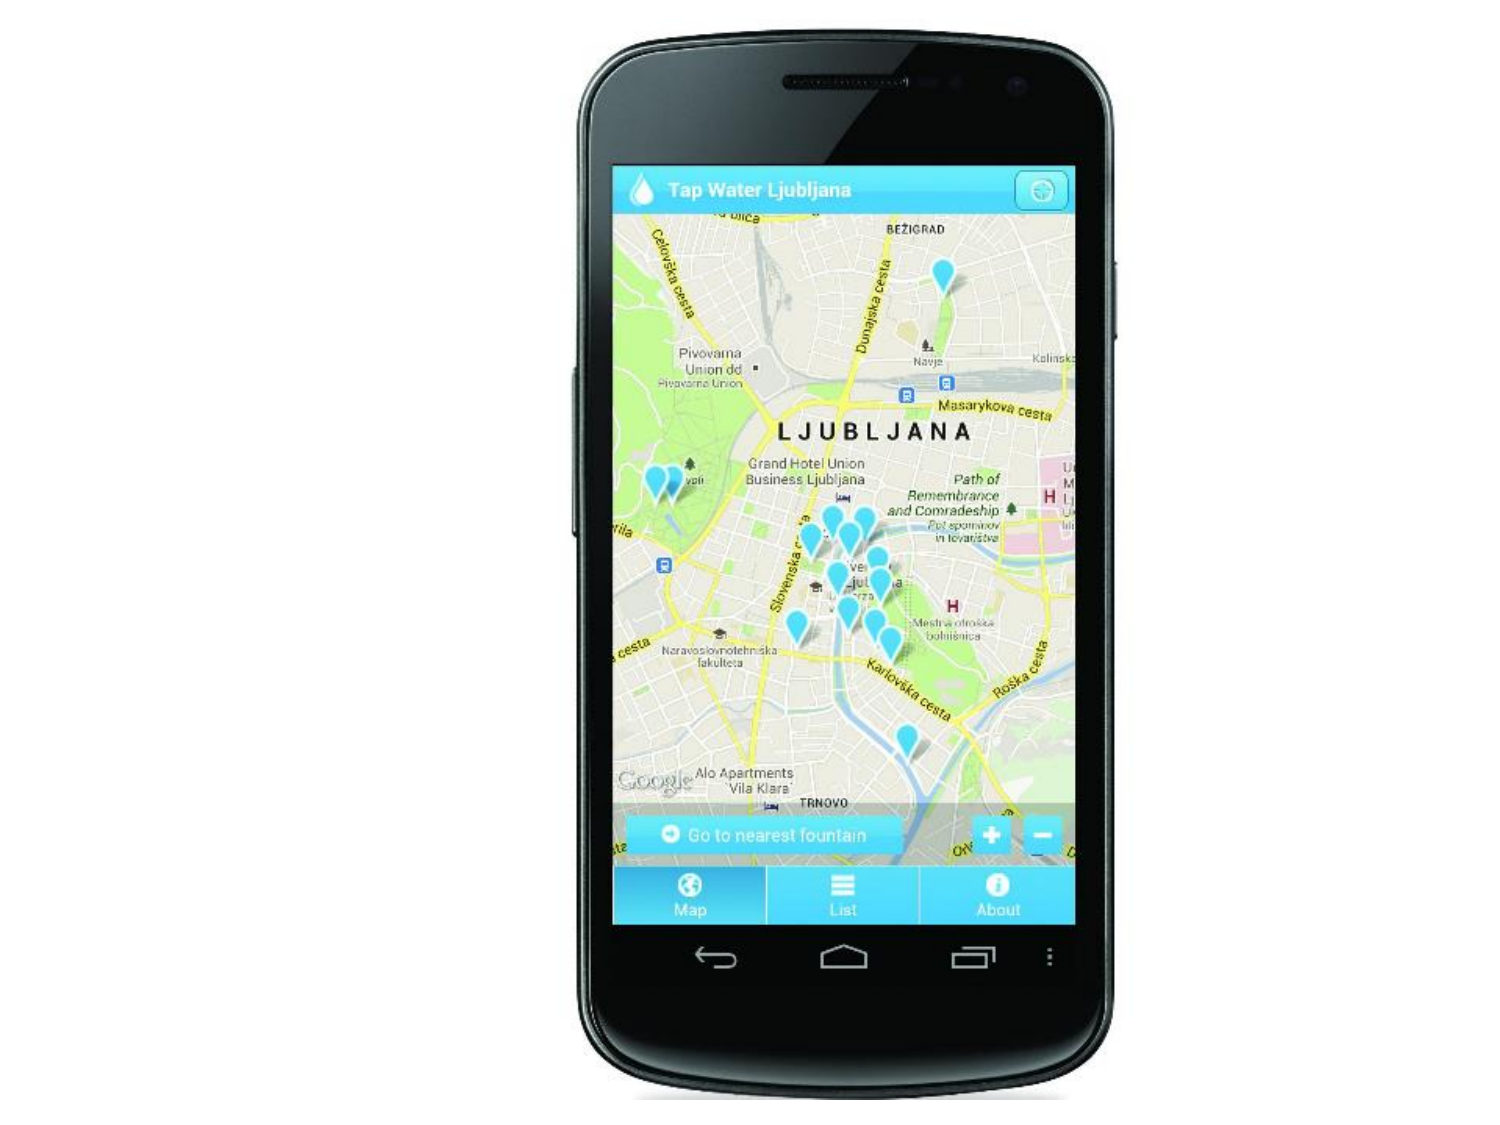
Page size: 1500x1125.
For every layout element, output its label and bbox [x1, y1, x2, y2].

picture [383, 18, 1321, 1100]
